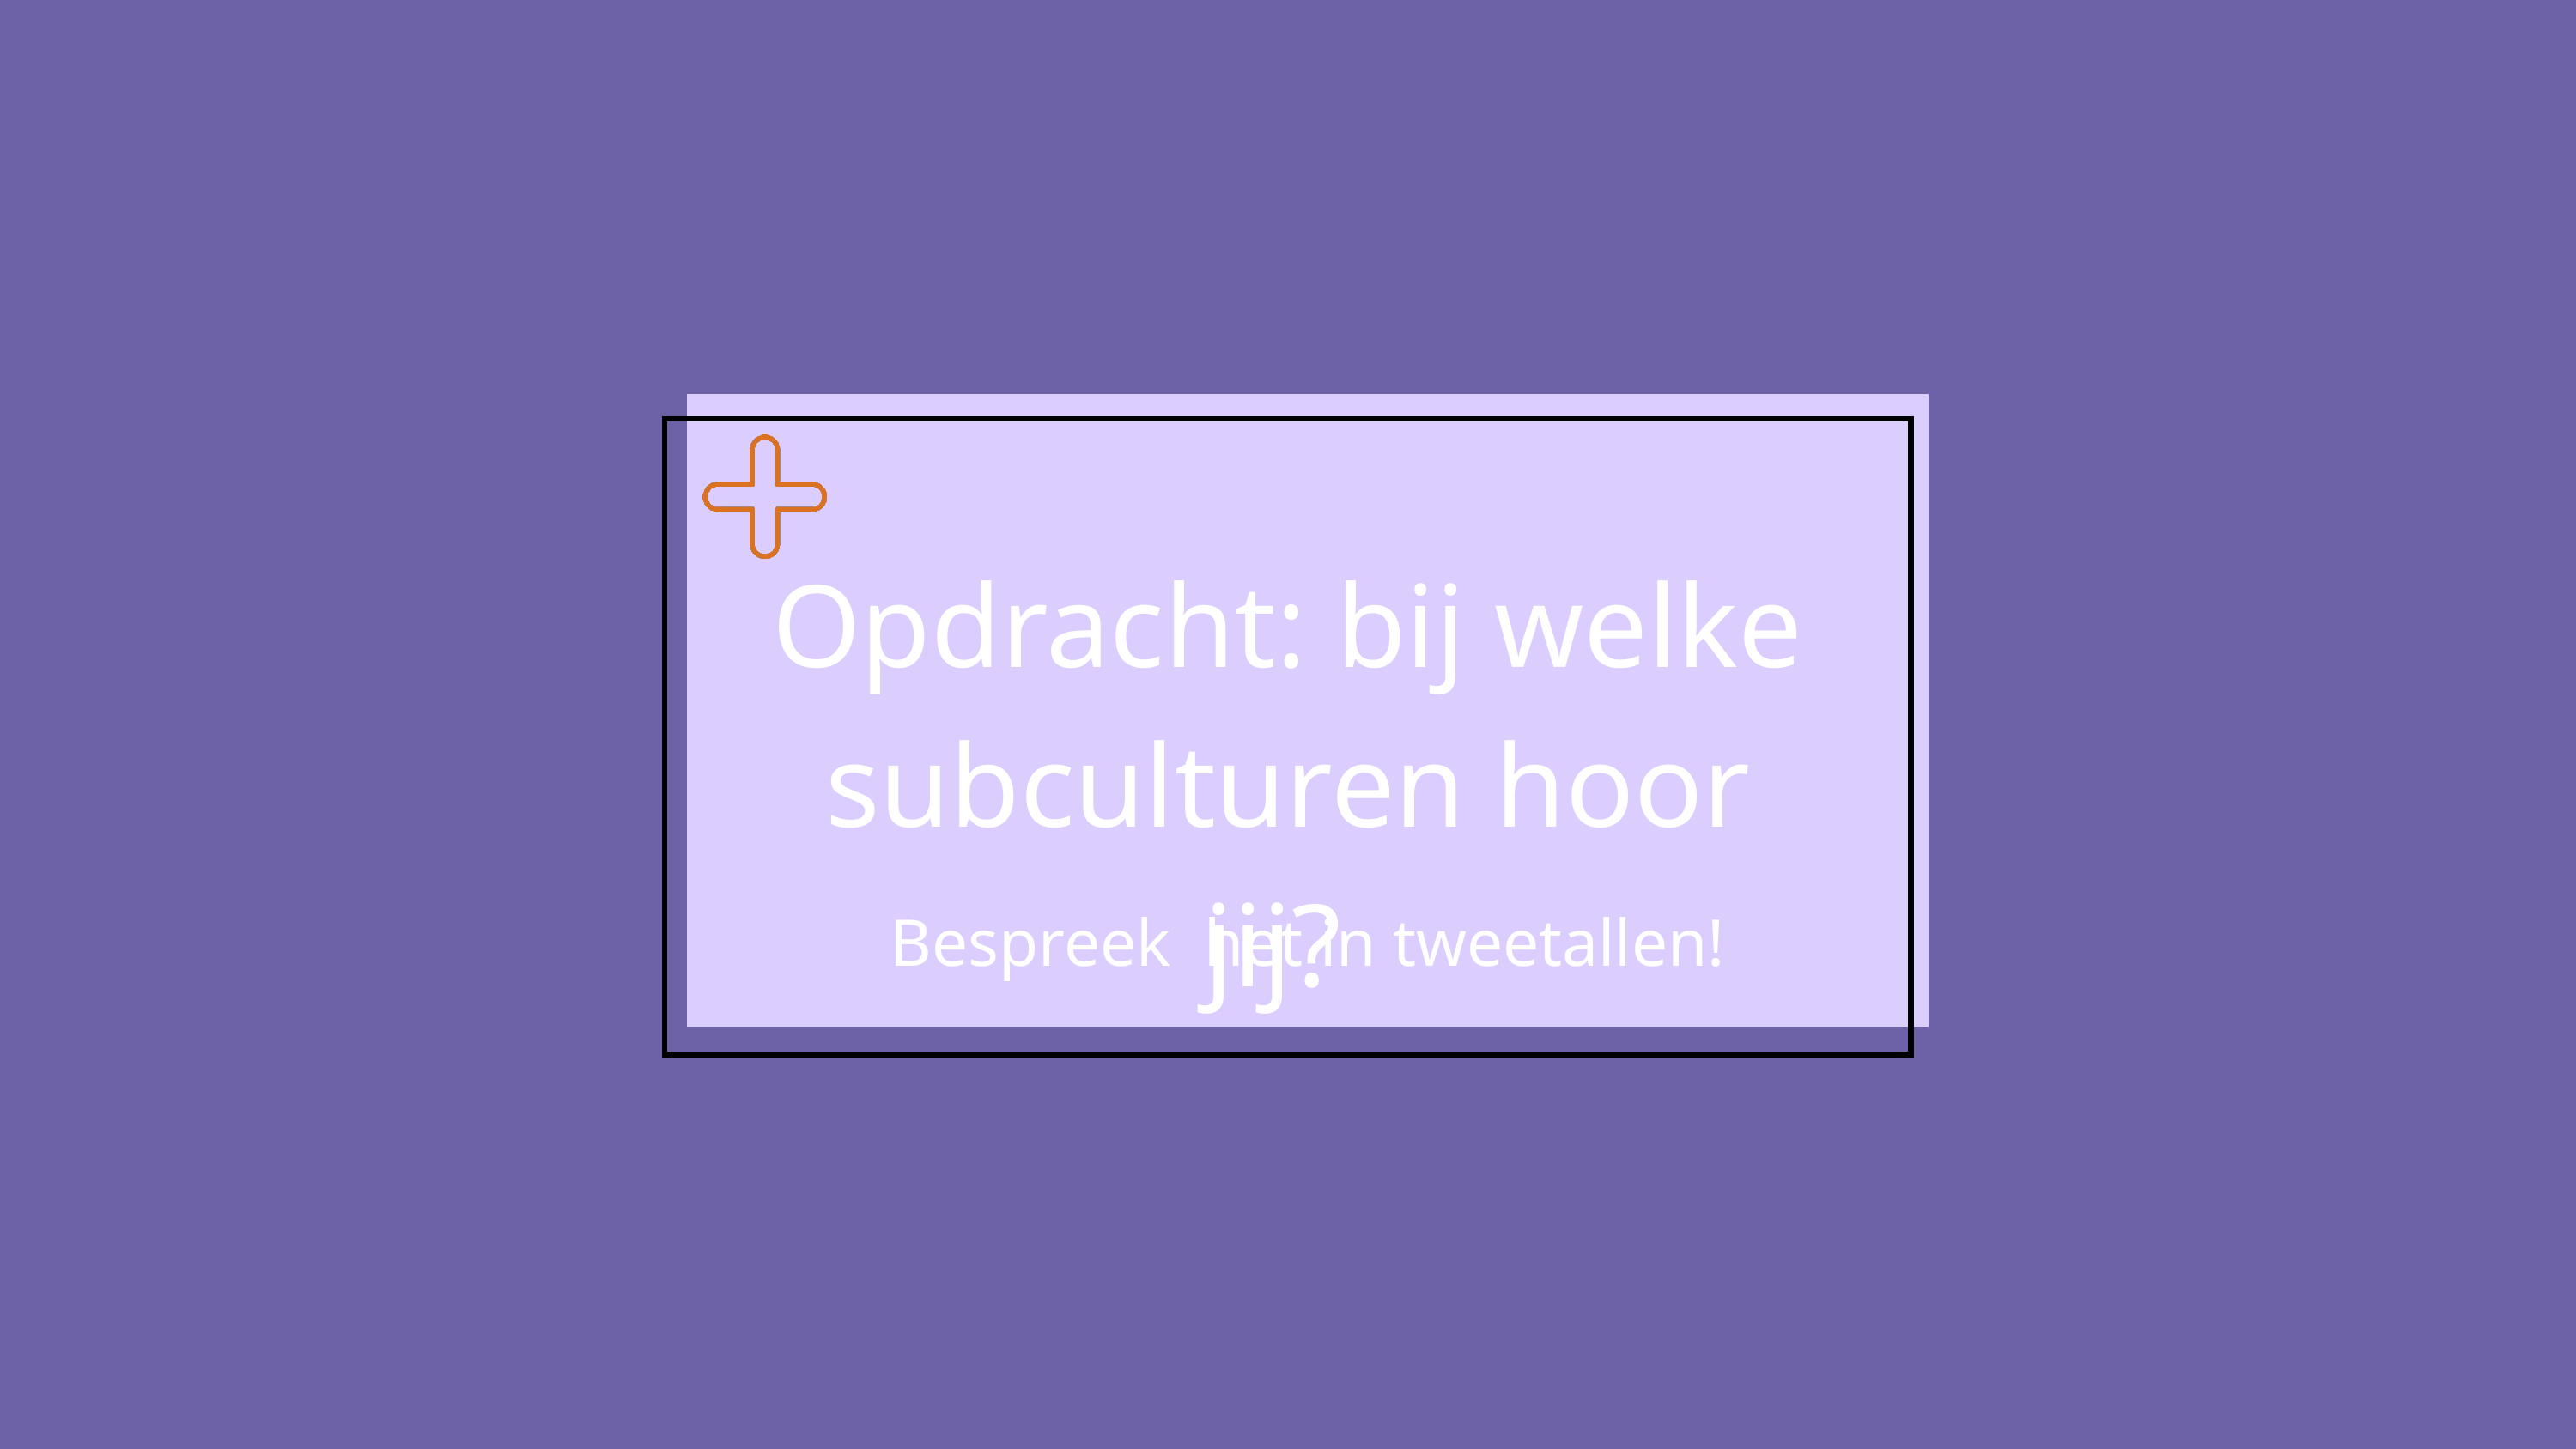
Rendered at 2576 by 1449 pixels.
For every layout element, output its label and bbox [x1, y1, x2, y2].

picture [702, 433, 827, 559]
text_box [665, 418, 1911, 1055]
text_box [686, 393, 1929, 1028]
